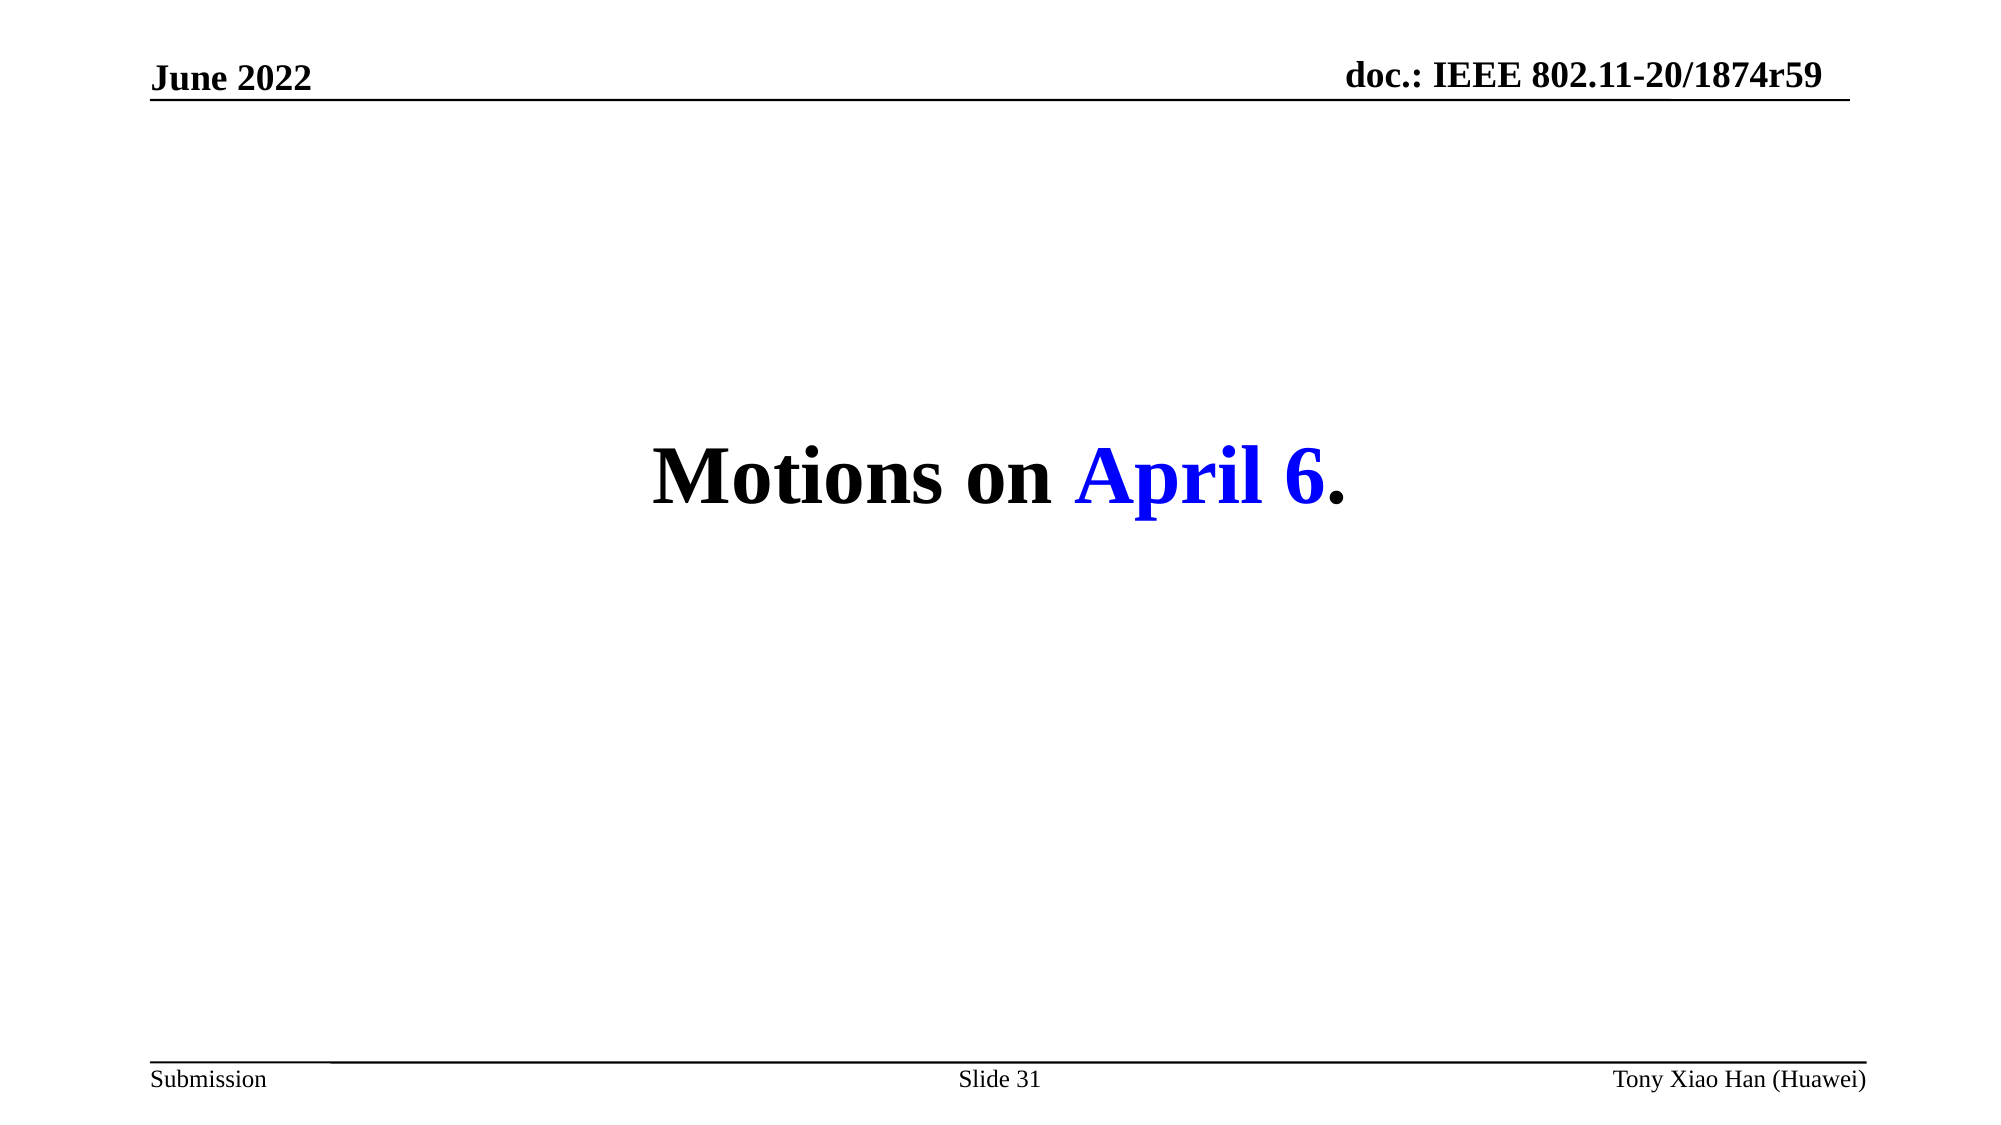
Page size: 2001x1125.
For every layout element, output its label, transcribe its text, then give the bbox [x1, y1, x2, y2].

text_box Motions on April 6. [362, 412, 1638, 950]
